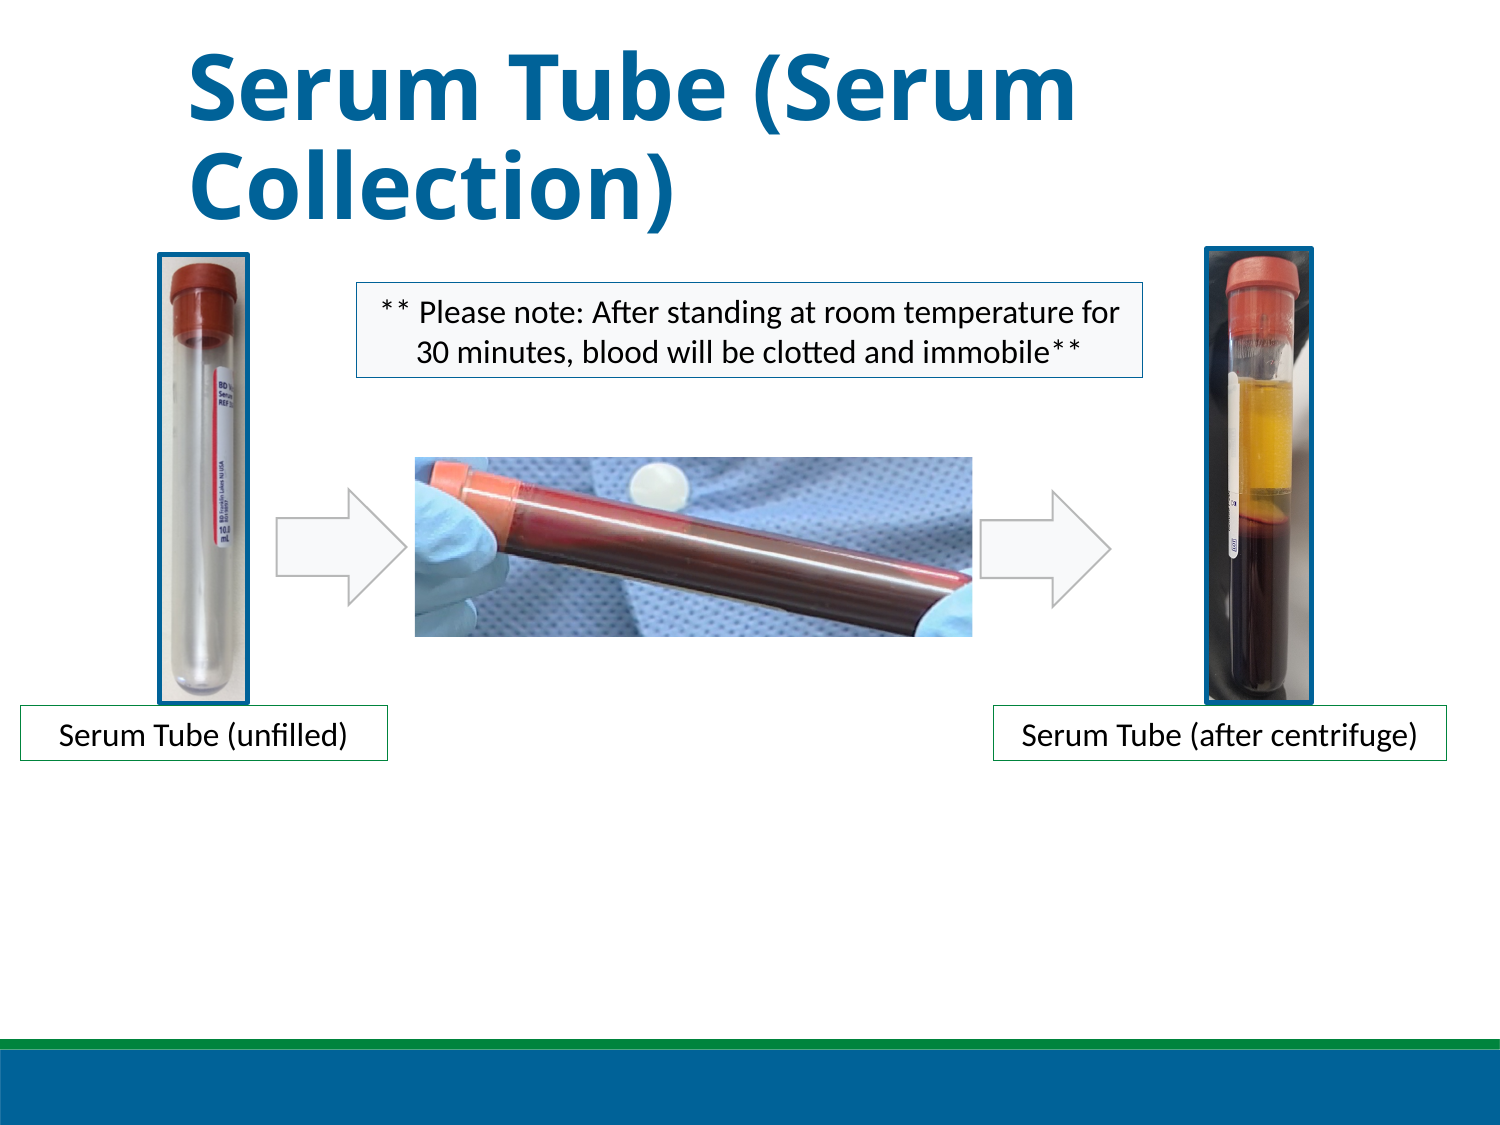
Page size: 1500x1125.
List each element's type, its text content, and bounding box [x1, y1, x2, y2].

text_box [275, 521, 408, 608]
text_box Serum Tube (after centrifuge) [993, 705, 1447, 761]
text_box [979, 488, 1112, 610]
picture [0, 257, 973, 701]
picture [1208, 250, 1310, 701]
text_box Serum Tube (unfilled) [20, 705, 388, 761]
text_box ** Please note: After standing at room temperature for 30 minutes, blood will be clotted and immobile** [356, 282, 1143, 378]
text_box Serum Tube (Serum Collection) [172, 33, 1500, 252]
